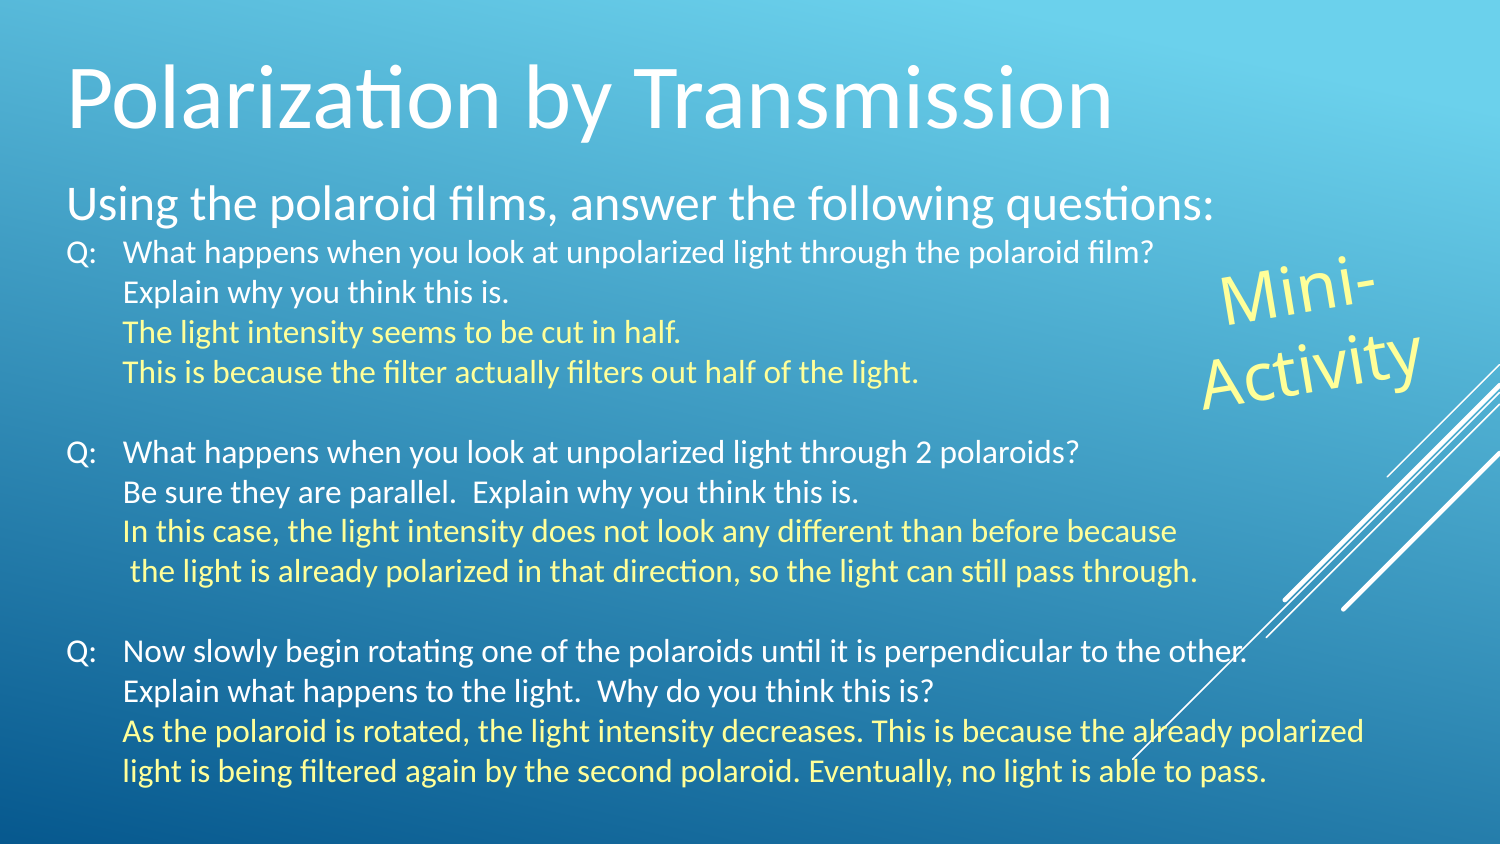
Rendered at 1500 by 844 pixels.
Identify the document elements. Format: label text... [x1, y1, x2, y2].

list Using the polaroid films, answer the following questions: Q: What happens when you look at unpolarized light through the polaroid film? Explain why you think this is. The light intensity seems to be cut in half. This is because the filter actually filters out half of the light. Q: What happens when you look at unpolarized light through 2 polaroids? Be sure they are parallel. Explain why you think this is. In this case, the light intensity does not look any different than before because the light is already polarized in that direction, so the light can still pass through. Q: Now slowly begin rotating one of the polaroids until it is perpendicular to the other. Explain what happens to the light. Why do you think this is? As the polaroid is rotated, the light intensity decreases. This is because the already polarized light is being filtered again by the second polaroid. Eventually, no light is able to pass. [51, 155, 1404, 823]
title Polarization by Transmission [49, 25, 1197, 158]
text_box Mini- Activity [1107, 200, 1500, 452]
